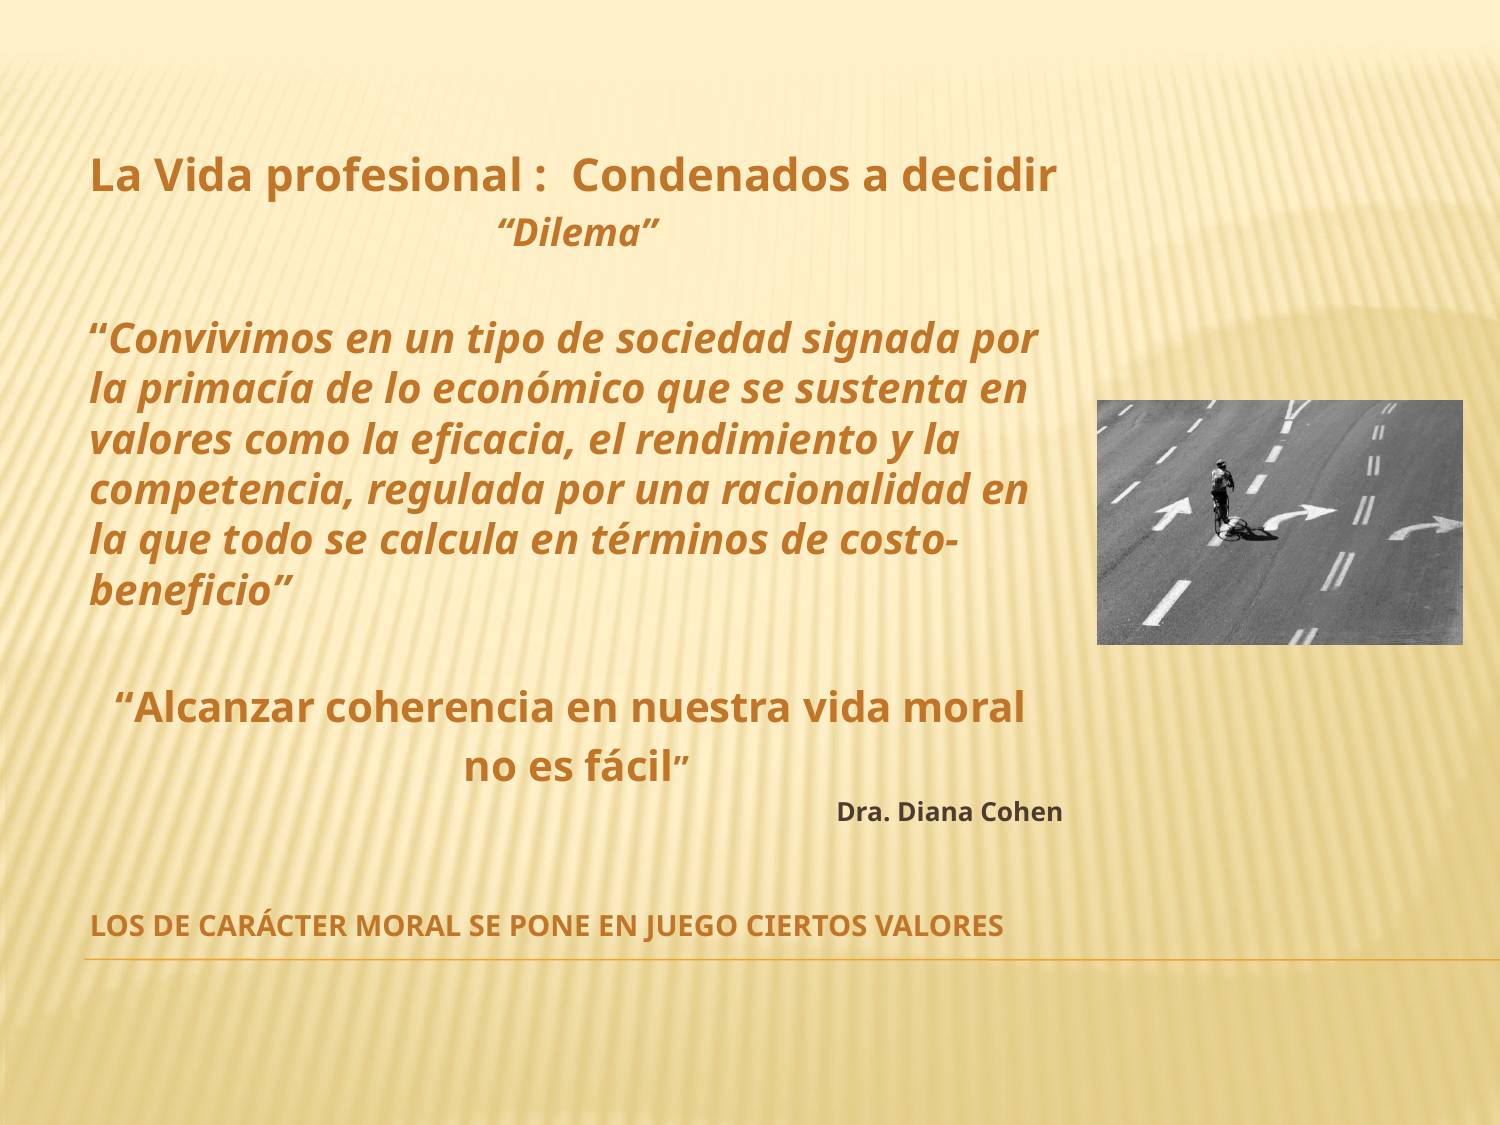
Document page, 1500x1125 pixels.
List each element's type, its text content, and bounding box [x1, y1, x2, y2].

list La Vida profesional : Condenados a decidir “Dilema” “Convivimos en un tipo de sociedad signada por la primacía de lo económico que se sustenta en valores como la eficacia, el rendimiento y la competencia, regulada por una racionalidad en la que todo se calcula en términos de costo-beneficio” “Alcanzar coherencia en nuestra vida moral no es fácil” Dra. Diana Cohen [75, 99, 1079, 888]
title Los de carácter Moral se pone en juego ciertos valores [75, 900, 1463, 986]
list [1096, 400, 1463, 645]
